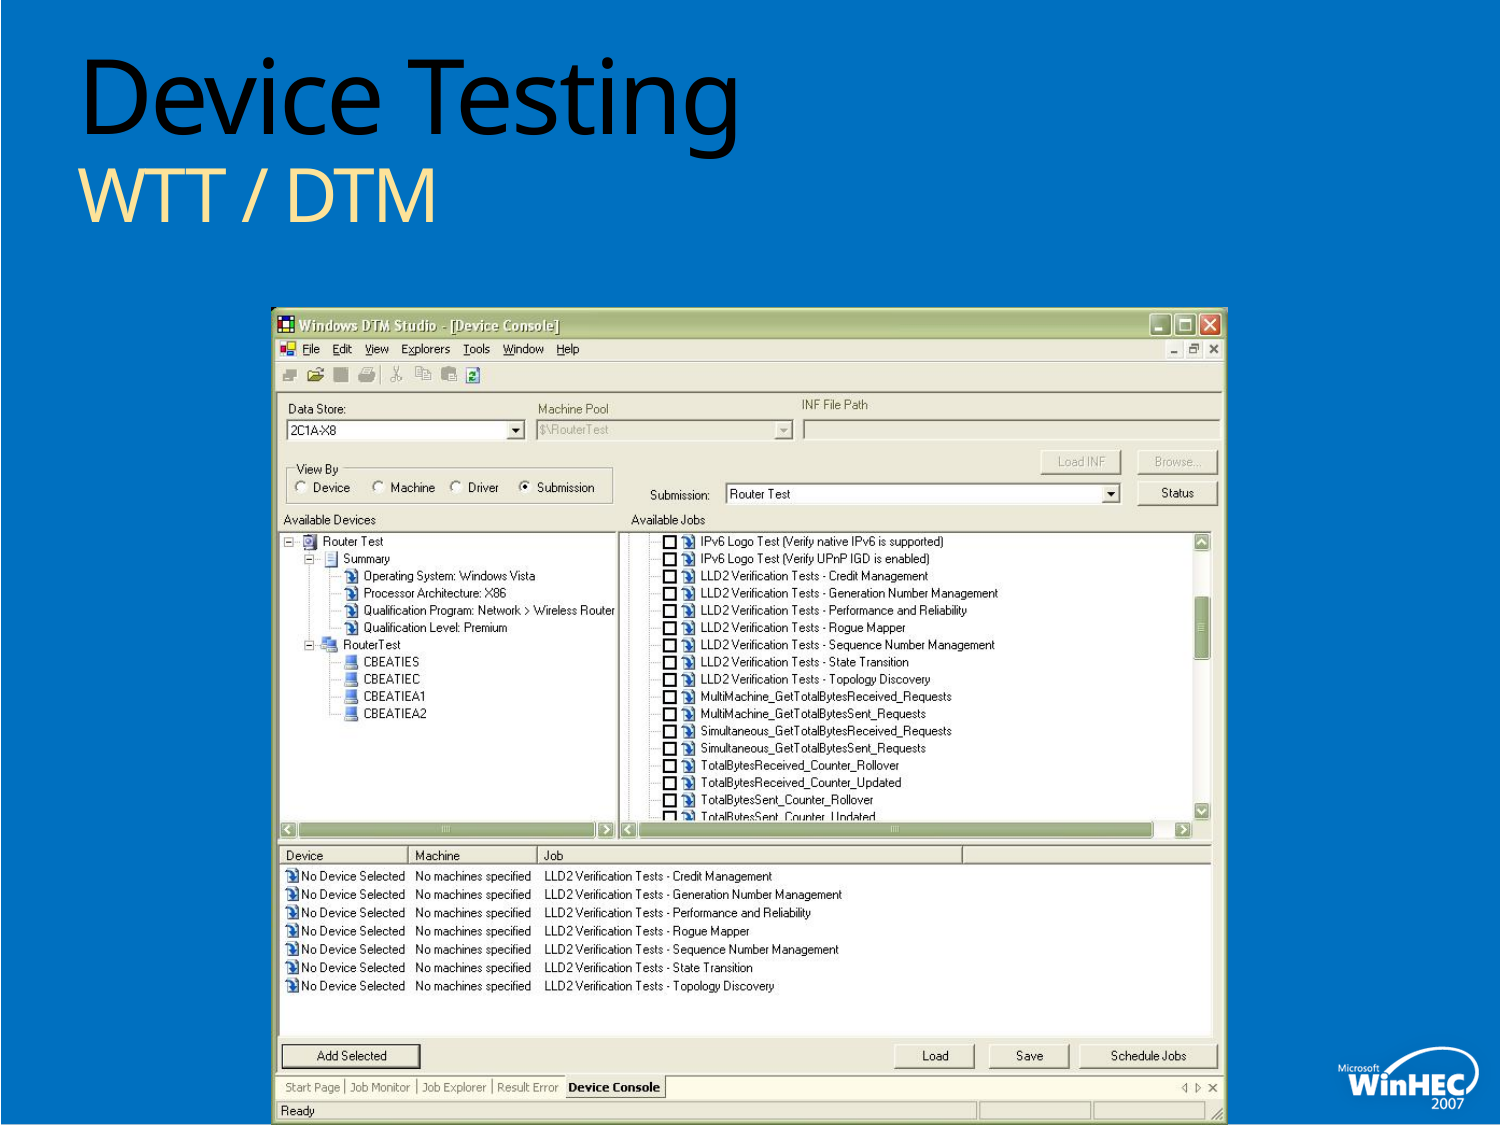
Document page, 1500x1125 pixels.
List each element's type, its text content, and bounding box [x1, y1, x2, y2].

picture [0, 0, 1500, 1125]
picture [271, 307, 1229, 1125]
title Device Testing WTT / DTM [62, 37, 1440, 242]
